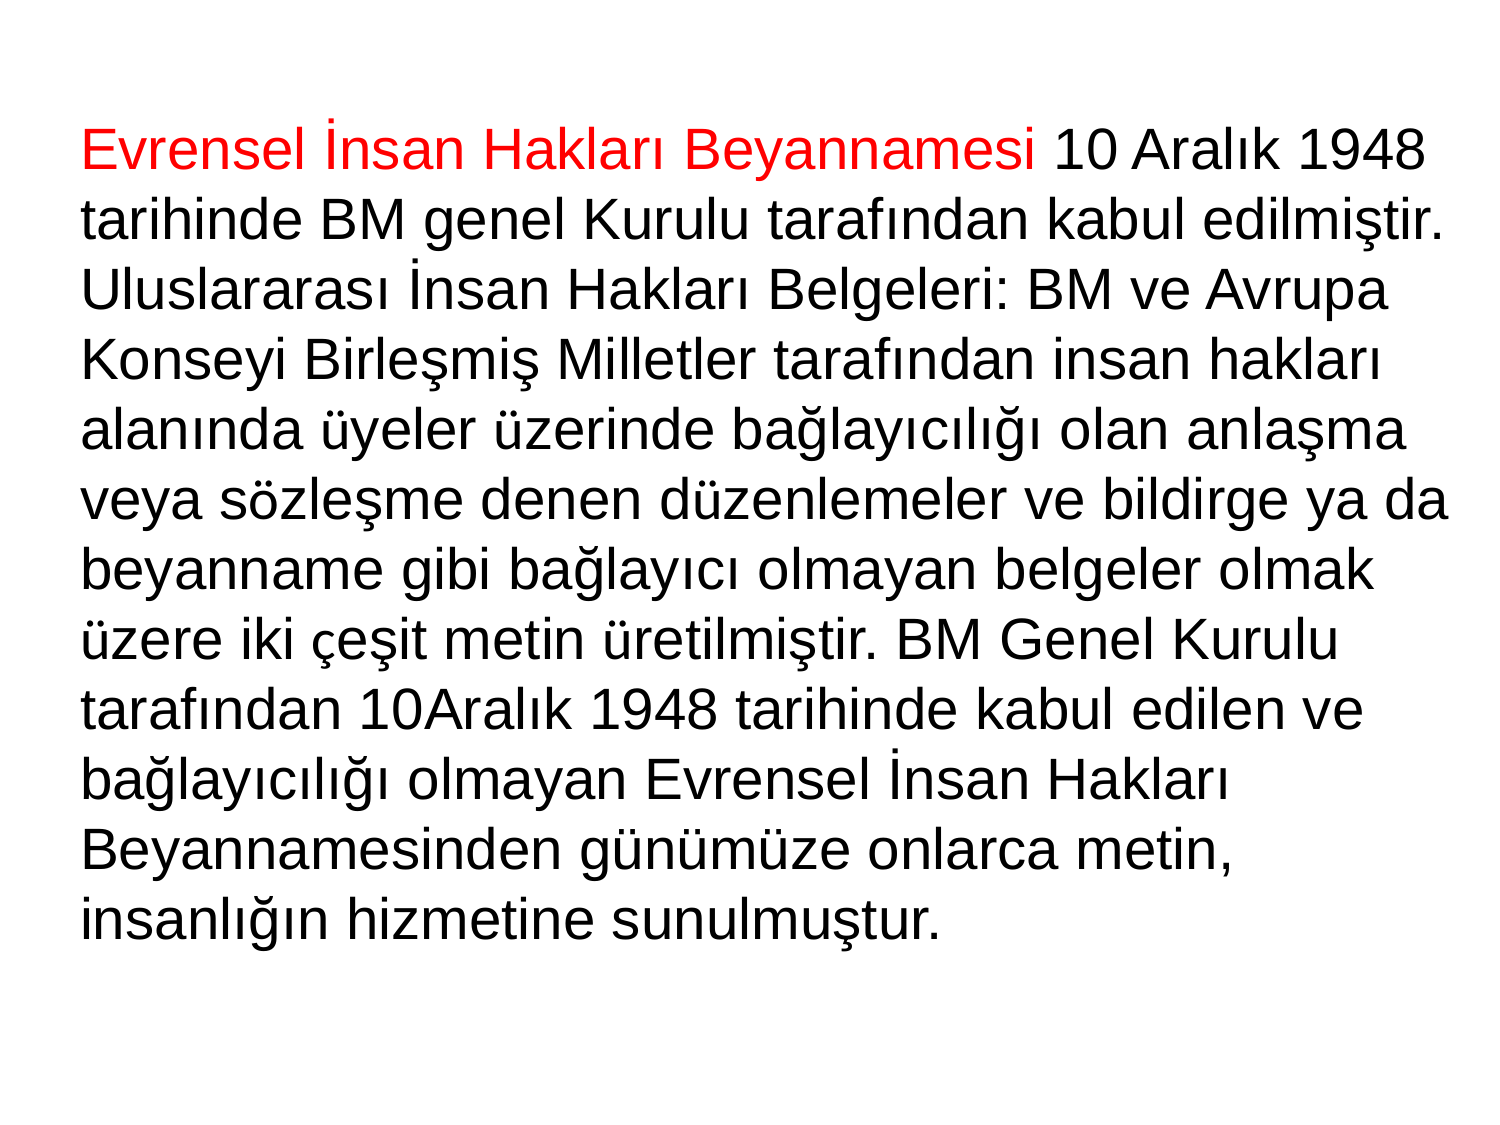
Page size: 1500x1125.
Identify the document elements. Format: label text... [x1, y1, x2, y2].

text_box Evrensel İnsan Hakları Beyannamesi 10 Aralık 1948 tarihinde BM genel Kurulu tarafından kabul edilmiştir. Uluslararası İnsan Hakları Belgeleri: BM ve Avrupa Konseyi Birleşmiş Milletler tarafından insan hakları alanında üyeler üzerinde bağlayıcılığı olan anlaşma veya sözleşme denen düzenlemeler ve bildirge ya da beyanname gibi bağlayıcı olmayan belgeler olmak üzere iki çeşit metin üretilmiştir. BM Genel Kurulu tarafından 10Aralık 1948 tarihinde kabul edilen ve bağlayıcılığı olmayan Evrensel İnsan Hakları Beyannamesinden günümüze onlarca metin, insanlığın hizmetine sunulmuştur. [64, 103, 1500, 959]
